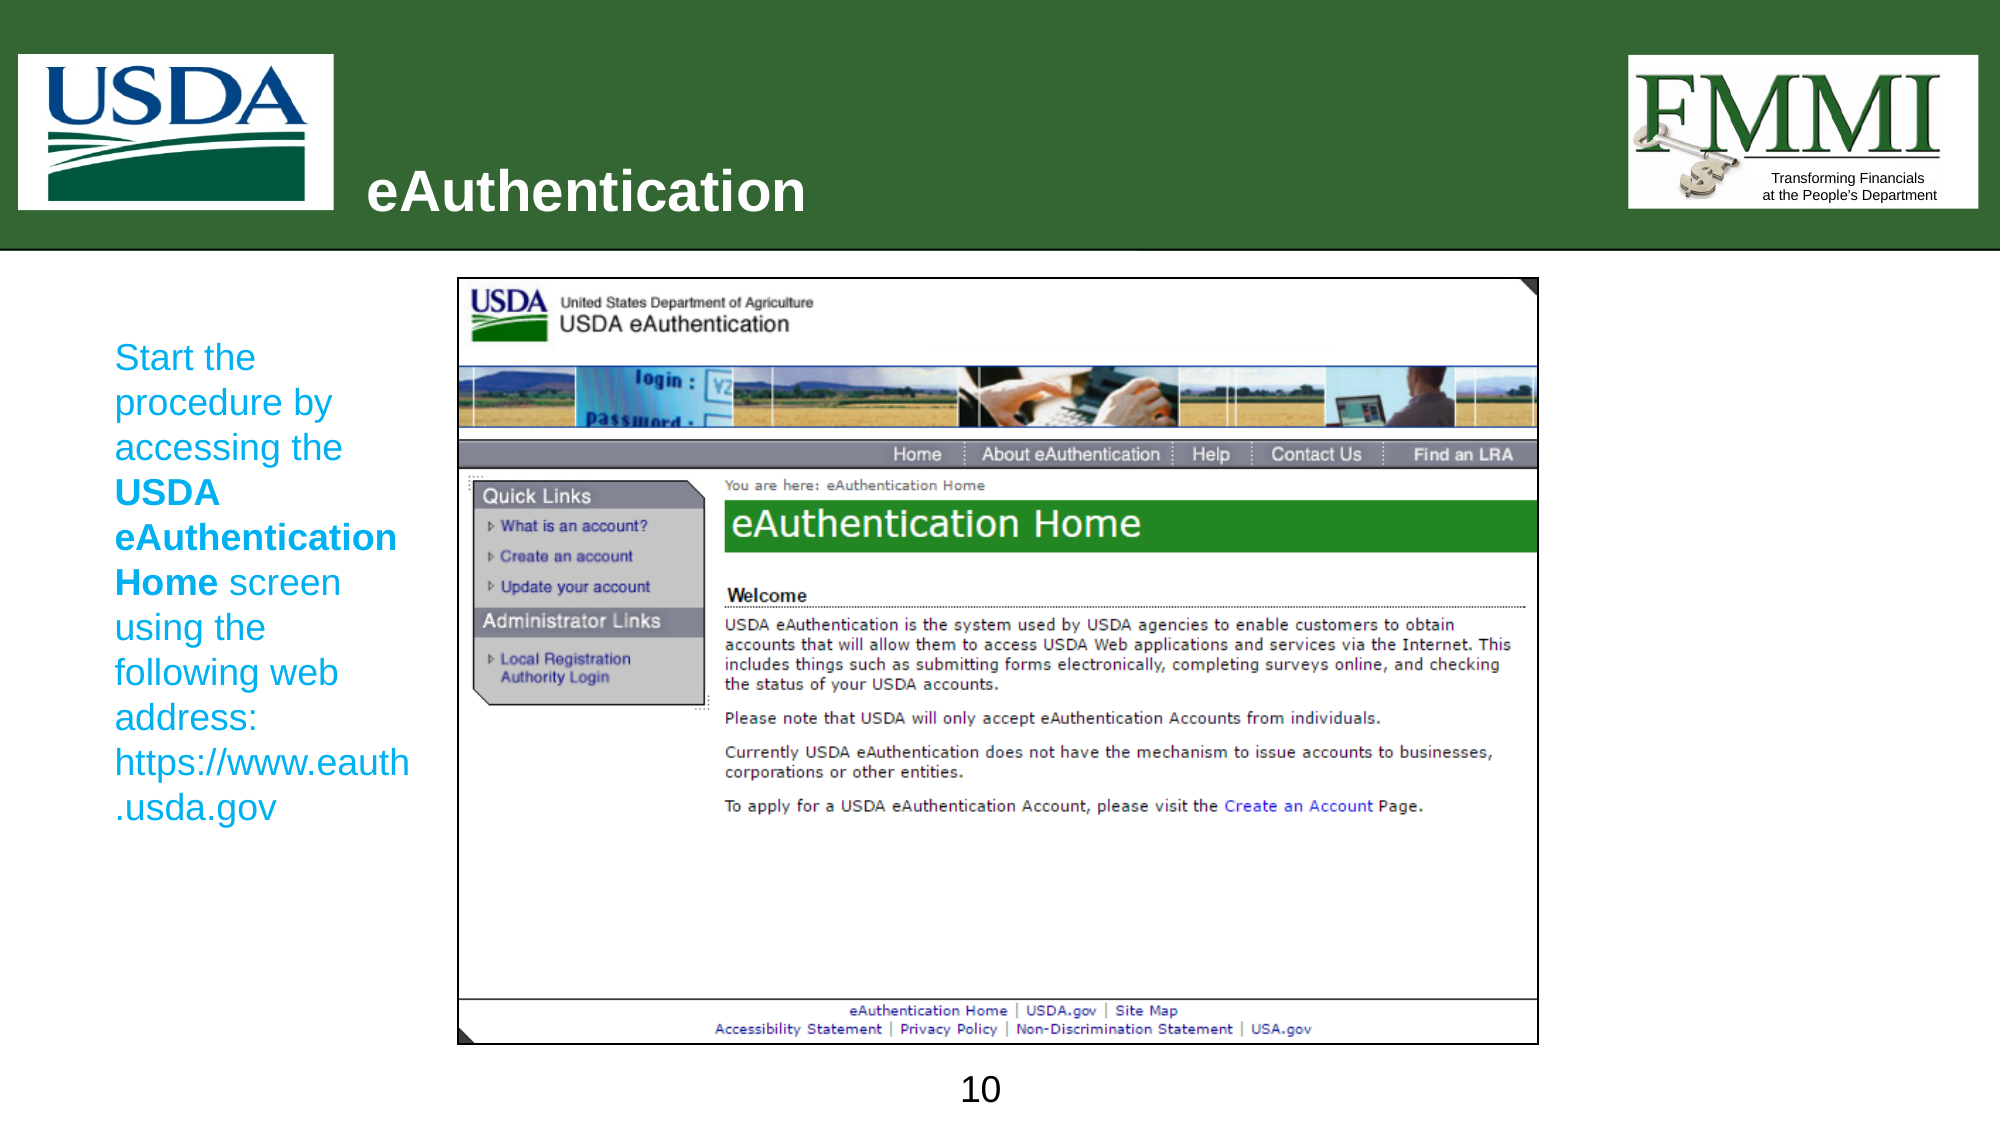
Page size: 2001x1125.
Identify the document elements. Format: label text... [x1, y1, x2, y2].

title eAuthentication [351, 47, 1658, 231]
slide_number 10 [794, 1090, 1167, 1118]
text_box Start the procedure by accessing the USDA eAuthentication Home screen using the following web address: https://www.eauth.usda.gov [99, 325, 433, 836]
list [458, 278, 1537, 1044]
picture [1658, 71, 1942, 200]
picture [38, 58, 316, 207]
